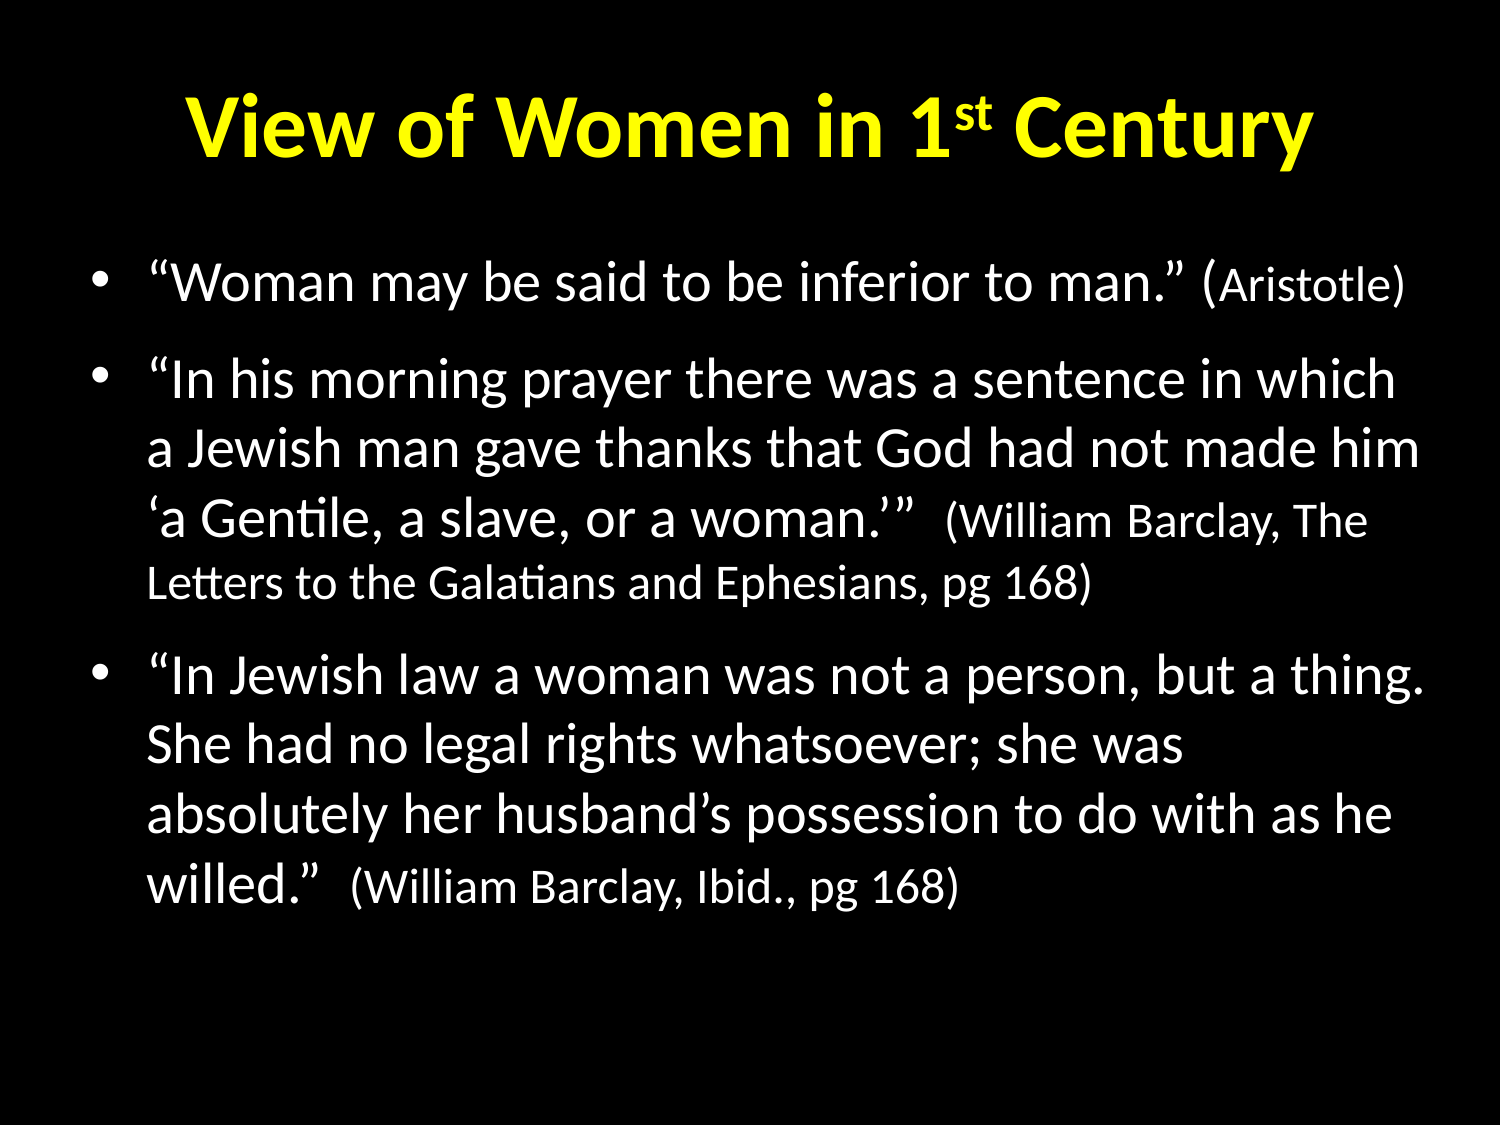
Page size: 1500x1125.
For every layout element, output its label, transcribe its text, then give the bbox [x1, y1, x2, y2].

list “Woman may be said to be inferior to man.” (Aristotle) “In his morning prayer there was a sentence in which a Jewish man gave thanks that God had not made him ‘a Gentile, a slave, or a woman.’” (William Barclay, The Letters to the Galatians and Ephesians, pg 168) “In Jewish law a woman was not a person, but a thing. She had no legal rights whatsoever; she was absolutely her husband’s possession to do with as he willed.” (William Barclay, Ibid., pg 168) [75, 235, 1443, 1125]
title View of Women in 1st Century [75, 27, 1425, 215]
